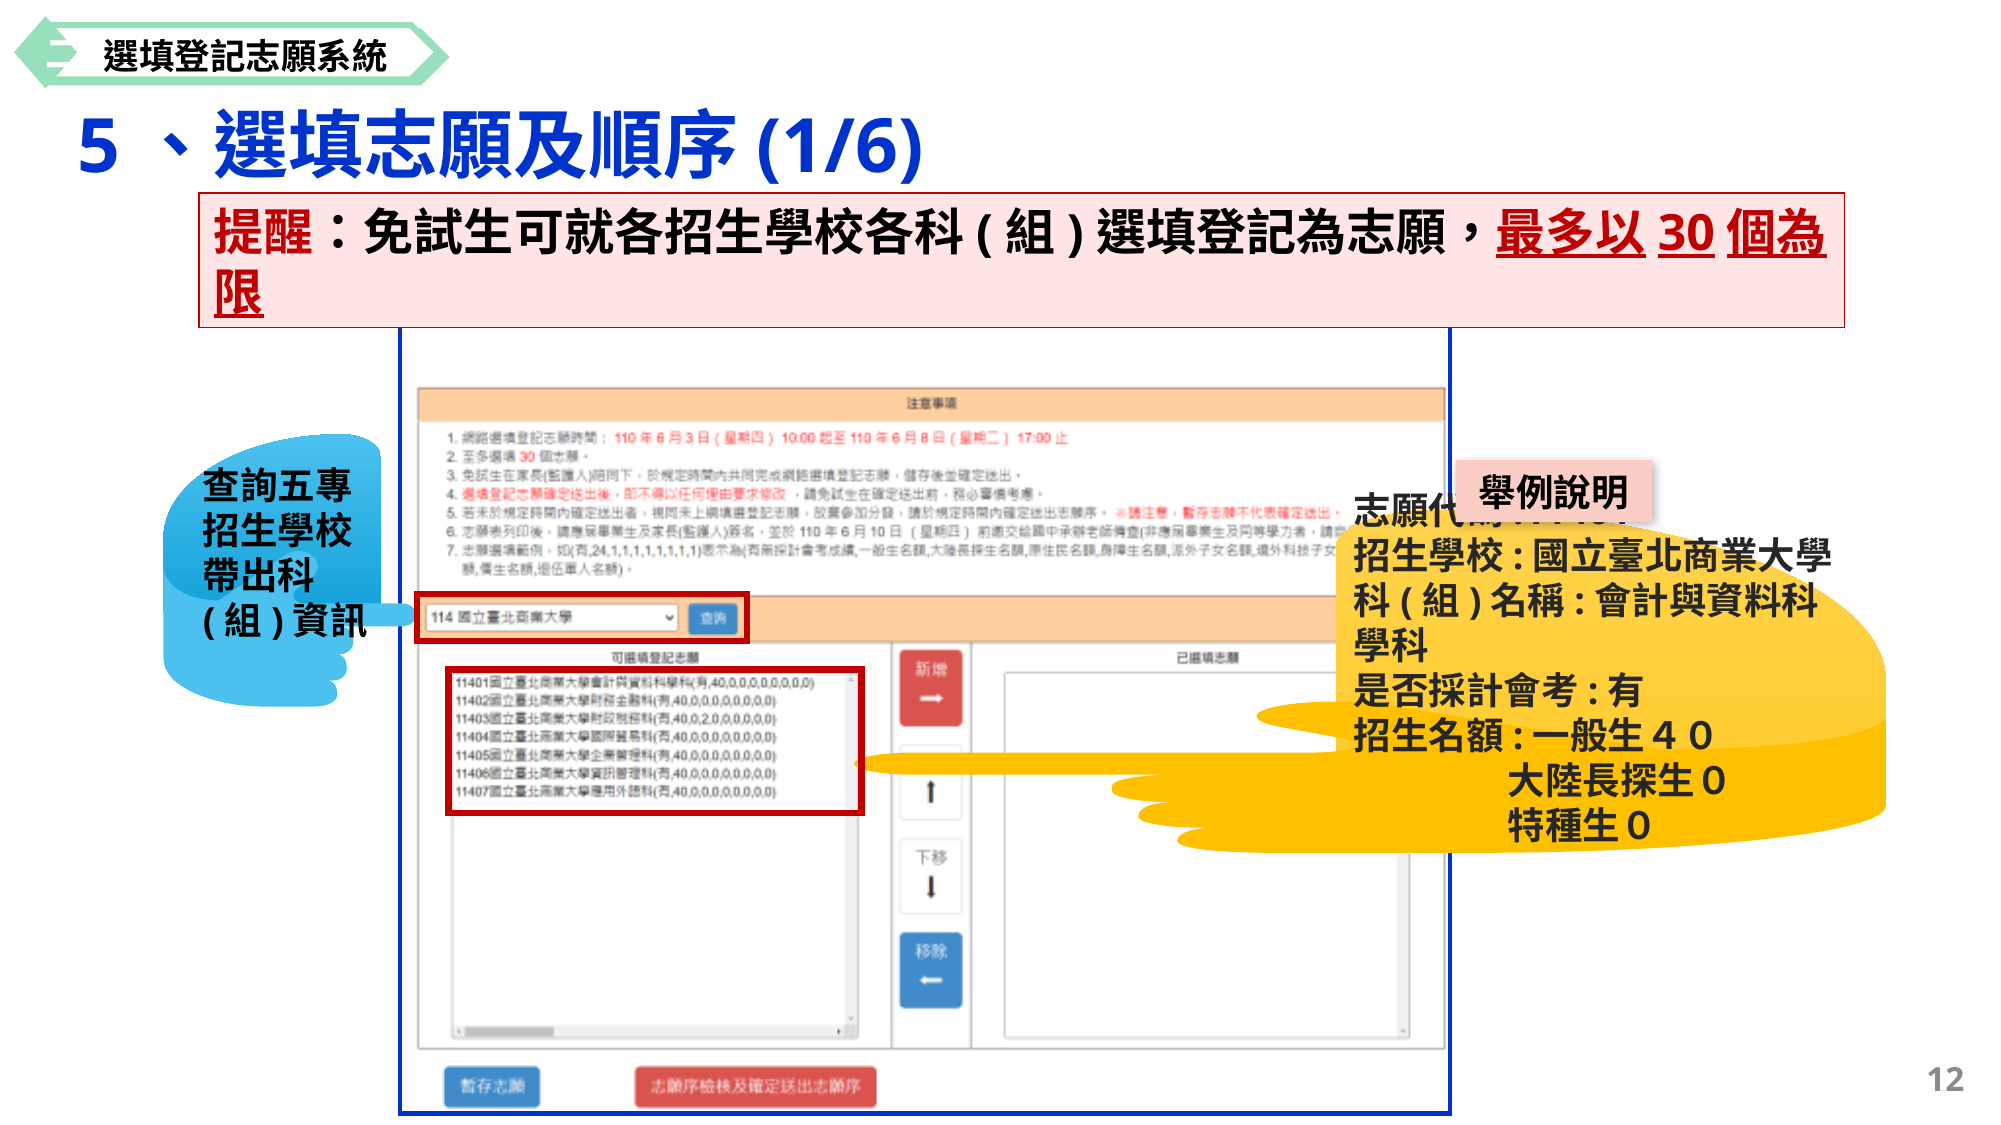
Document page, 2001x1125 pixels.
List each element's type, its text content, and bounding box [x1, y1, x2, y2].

picture [402, 292, 1448, 1111]
text_box 5、選填志願及順序(1/6) [62, 88, 1788, 209]
text_box 提醒：免試生可就各招生學校各科(組)選填登記為志願，最多以30個為限 [199, 192, 1845, 328]
slide_number 12 [1529, 1051, 1980, 1111]
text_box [163, 434, 417, 707]
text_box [15, 17, 449, 87]
text_box 舉例說明 [1454, 459, 1654, 510]
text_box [854, 510, 1886, 855]
